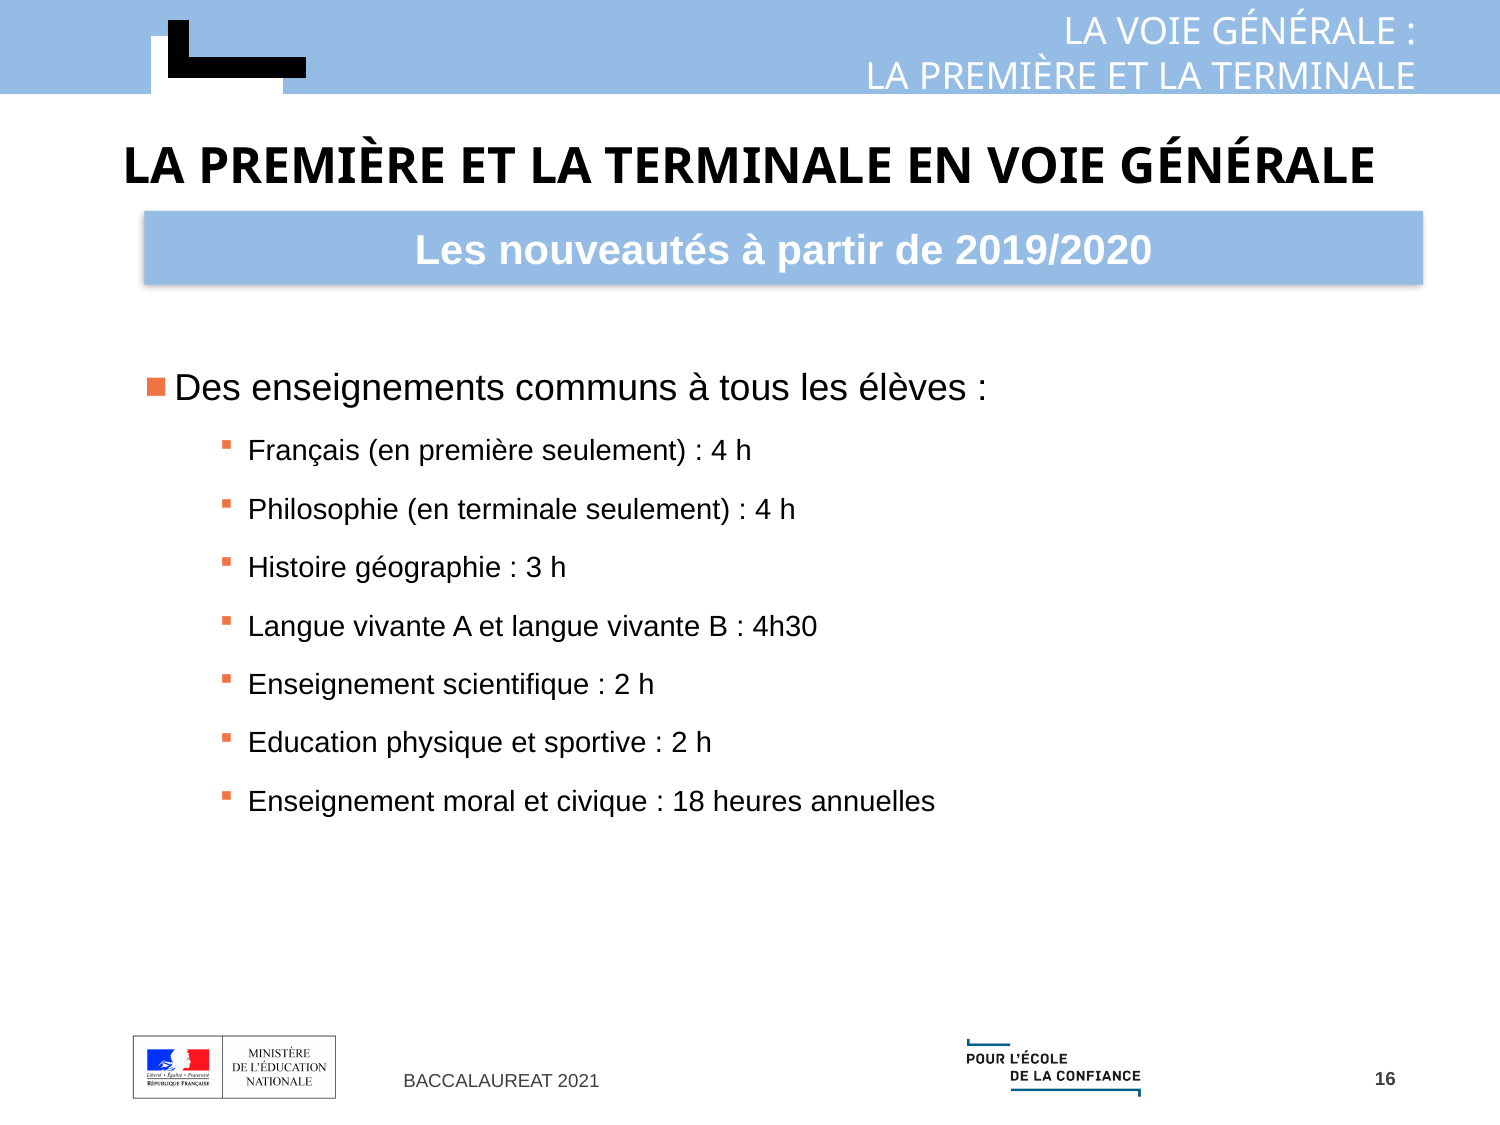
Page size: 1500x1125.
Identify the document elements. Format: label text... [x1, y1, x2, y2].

title la première et la terminale en voie générale [0, 58, 1500, 269]
list Des enseignements communs à tous les élèves : Français (en première seulement) : 4 h Philosophie (en terminale seulement) : 4 h Histoire géographie : 3 h Langue vivante A et langue vivante B : 4h30 Enseignement scientifique : 2 h Education physique et sportive : 2 h Enseignement moral et civique : 18 heures annuelles [129, 332, 1424, 911]
picture [151, 20, 306, 58]
text_box Les nouveautés à partir de 2019/2020 [144, 210, 1424, 285]
picture [132, 1035, 336, 1099]
picture [953, 1025, 1154, 1109]
slide_number 16 [1337, 1048, 1411, 1109]
